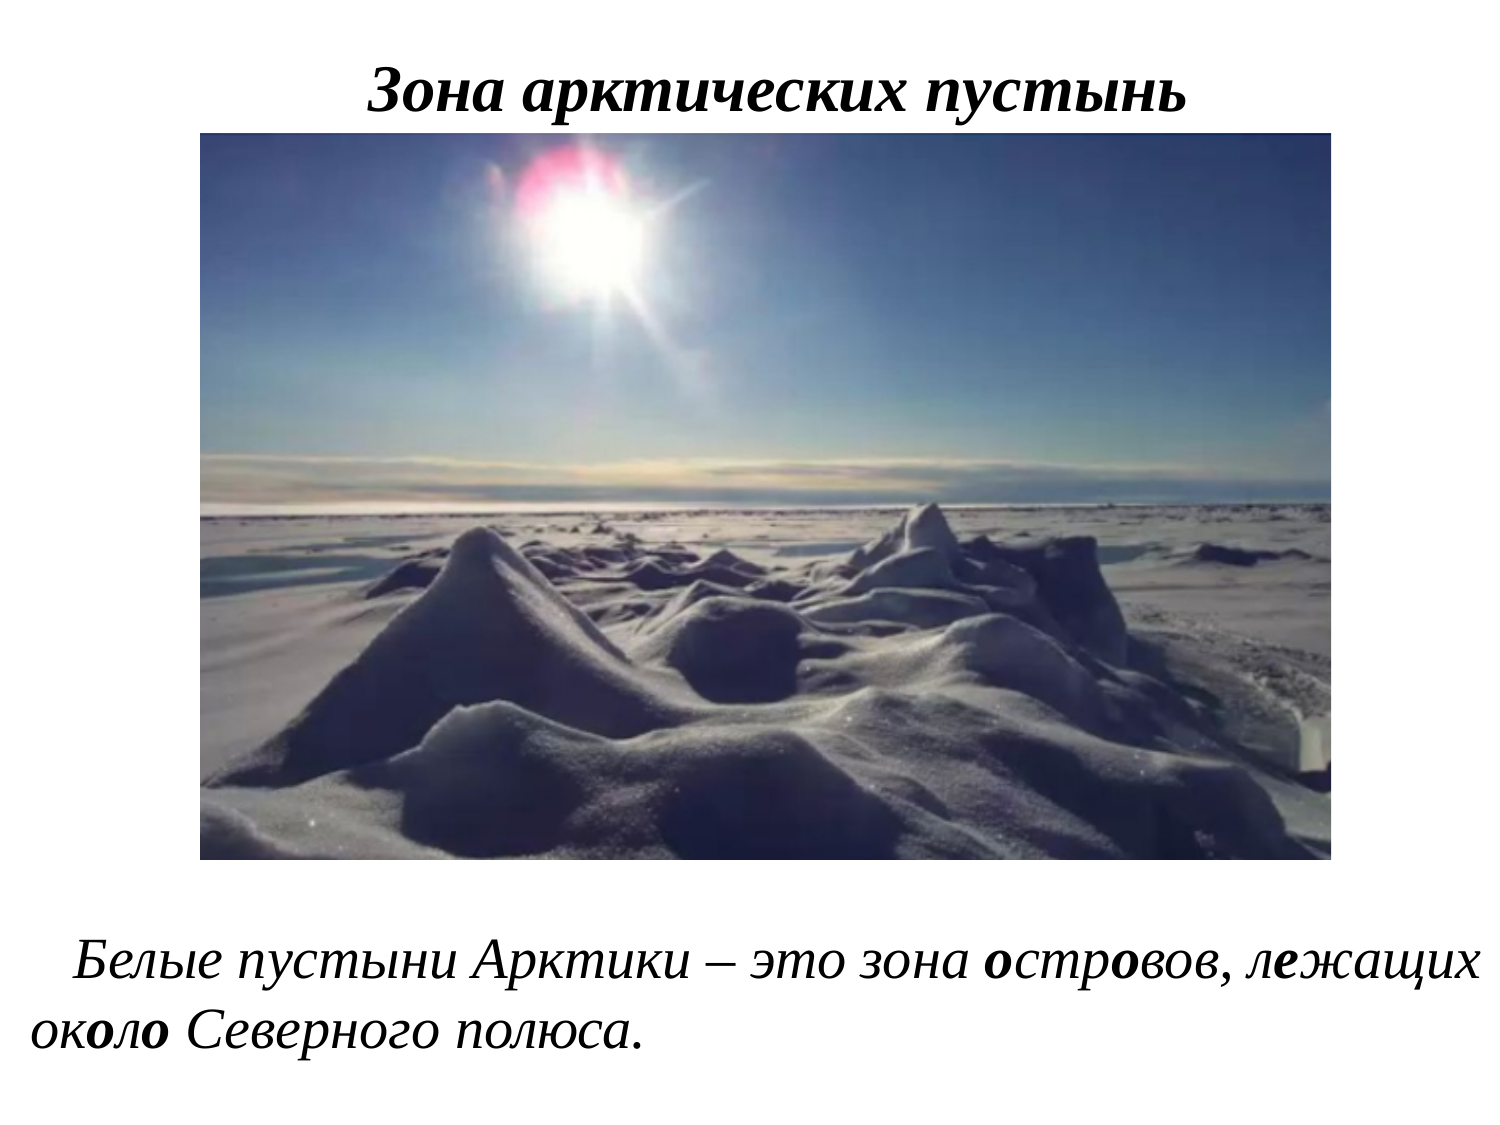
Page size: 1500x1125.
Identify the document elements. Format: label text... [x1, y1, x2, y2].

picture [199, 133, 1332, 860]
text_box Белые пустыни Арктики – это зона островов, лежащих около Северного полюса. [15, 912, 1500, 1068]
text_box Зона арктических пустынь [353, 37, 1204, 133]
